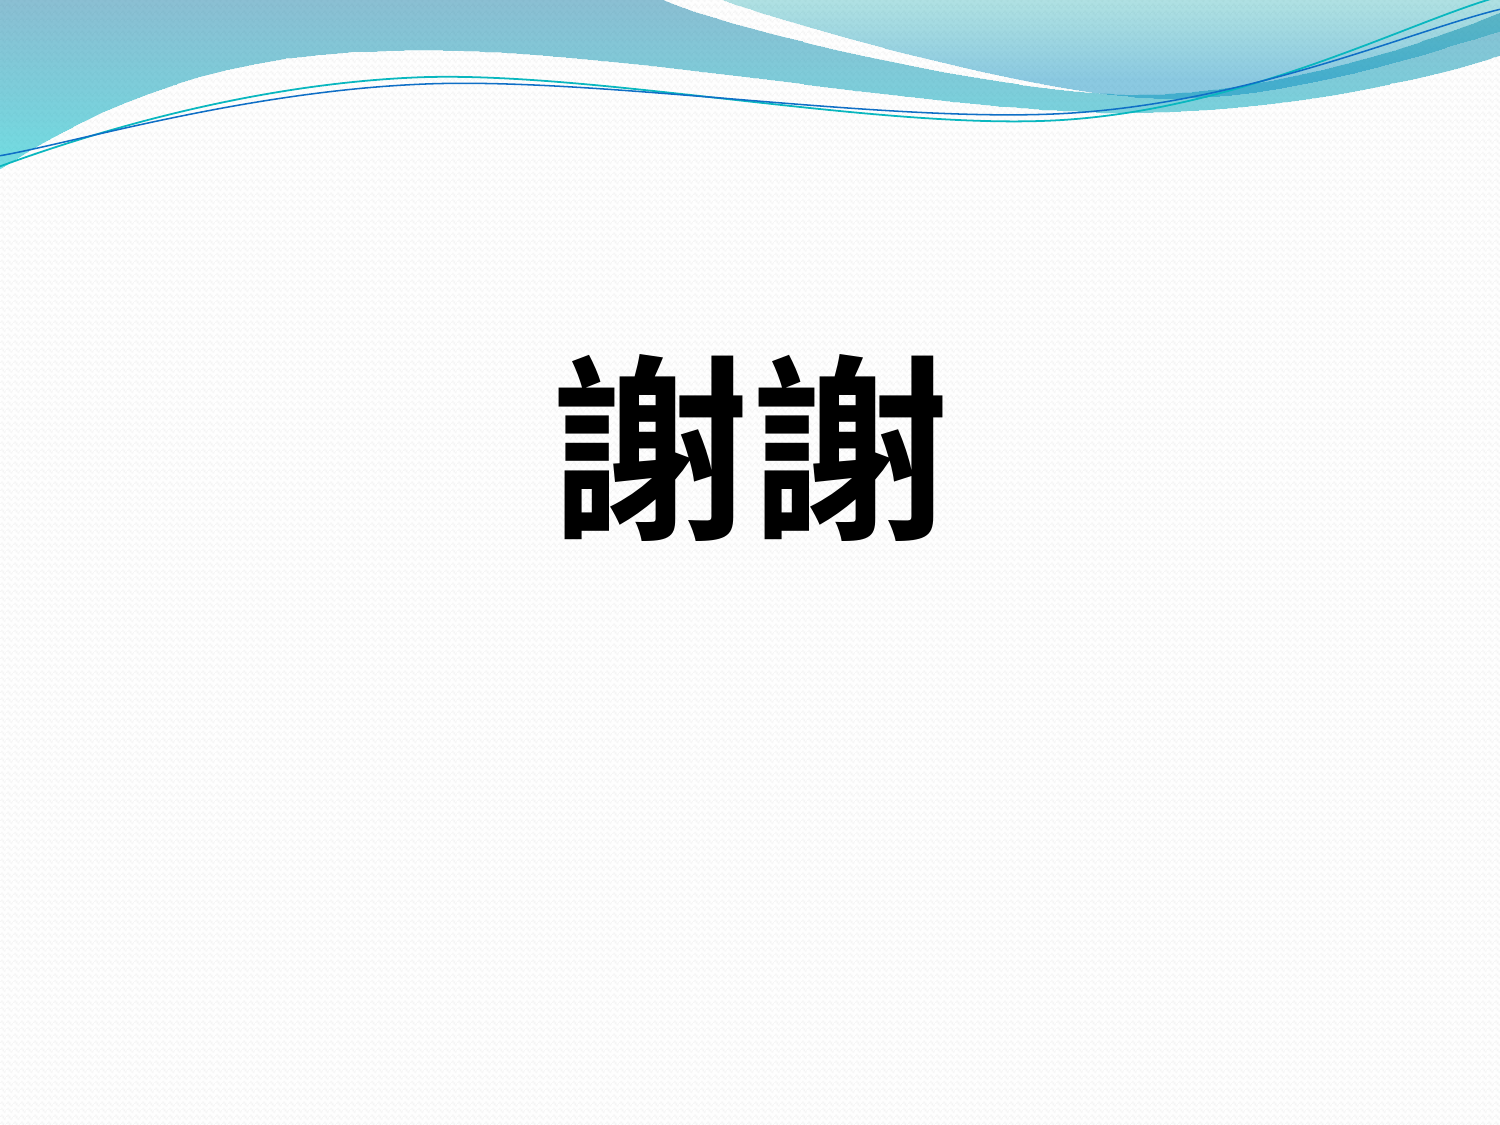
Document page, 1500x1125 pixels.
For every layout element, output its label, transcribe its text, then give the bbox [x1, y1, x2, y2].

list 謝謝 [75, 317, 1425, 1038]
